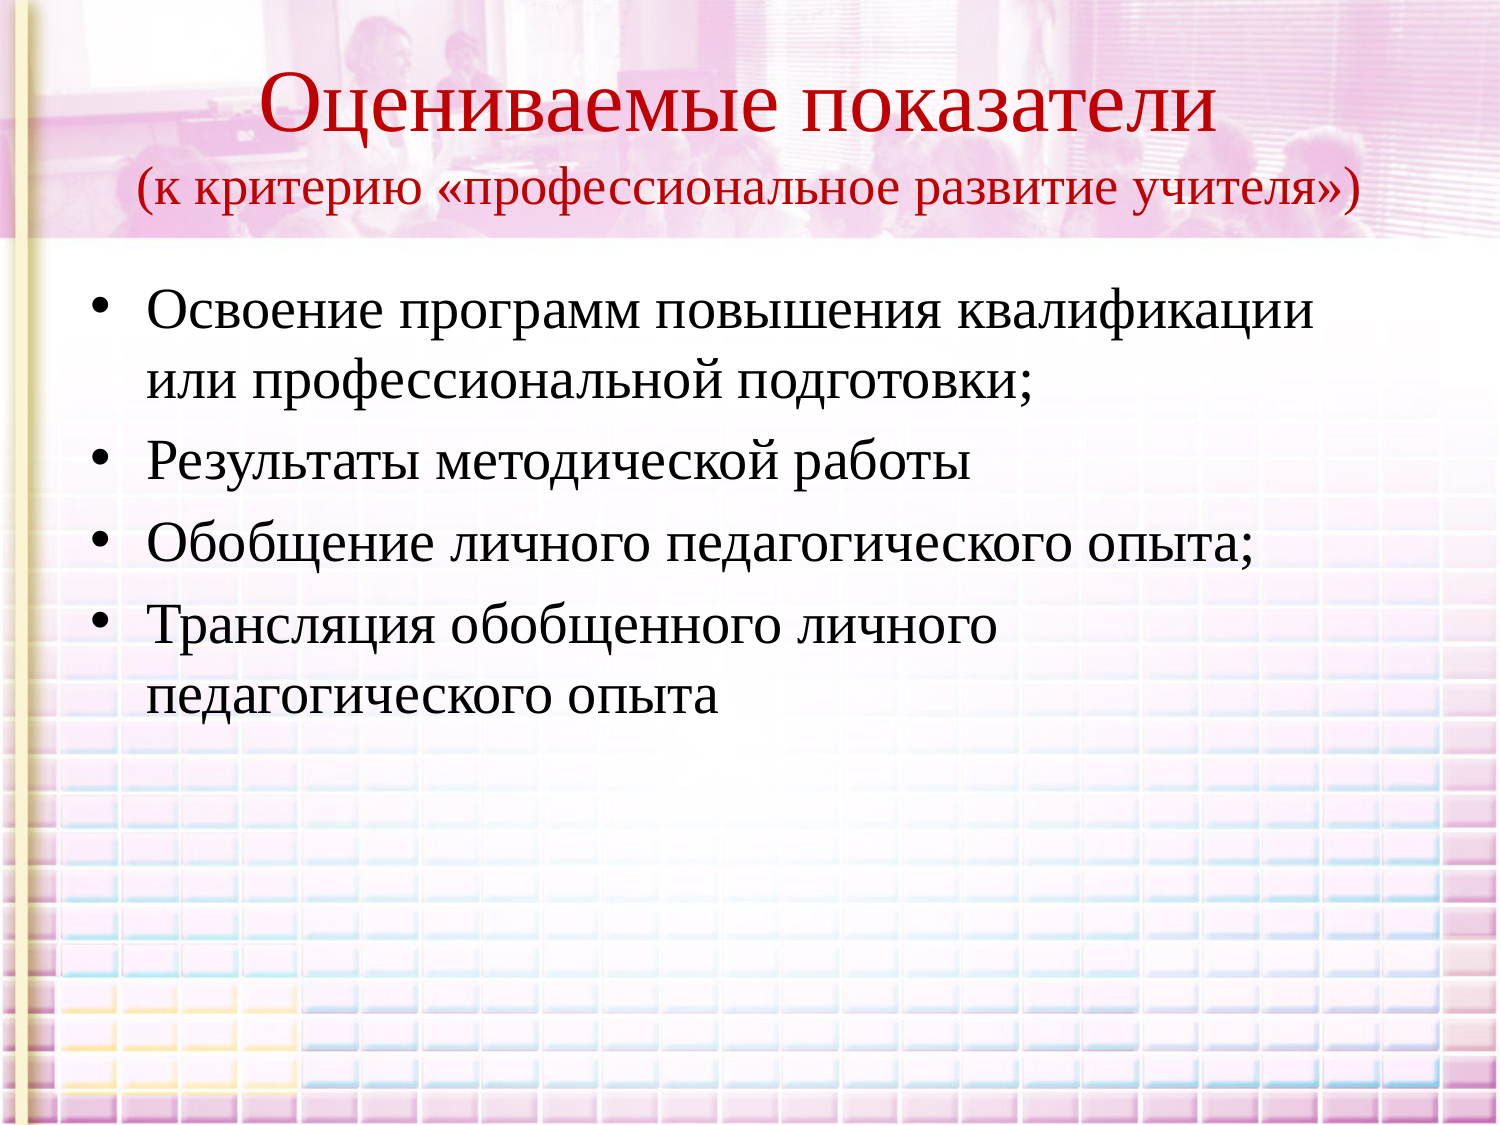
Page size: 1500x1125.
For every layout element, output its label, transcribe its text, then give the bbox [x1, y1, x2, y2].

list Освоение программ повышения квалификации или профессиональной подготовки; Результаты методической работы Обобщение личного педагогического опыта; Трансляция обобщенного личного педагогического опыта [74, 262, 1426, 1006]
picture [0, 0, 1500, 1125]
title Оцениваемые показатели (к критерию «профессиональное развитие учителя») [74, 34, 1426, 223]
